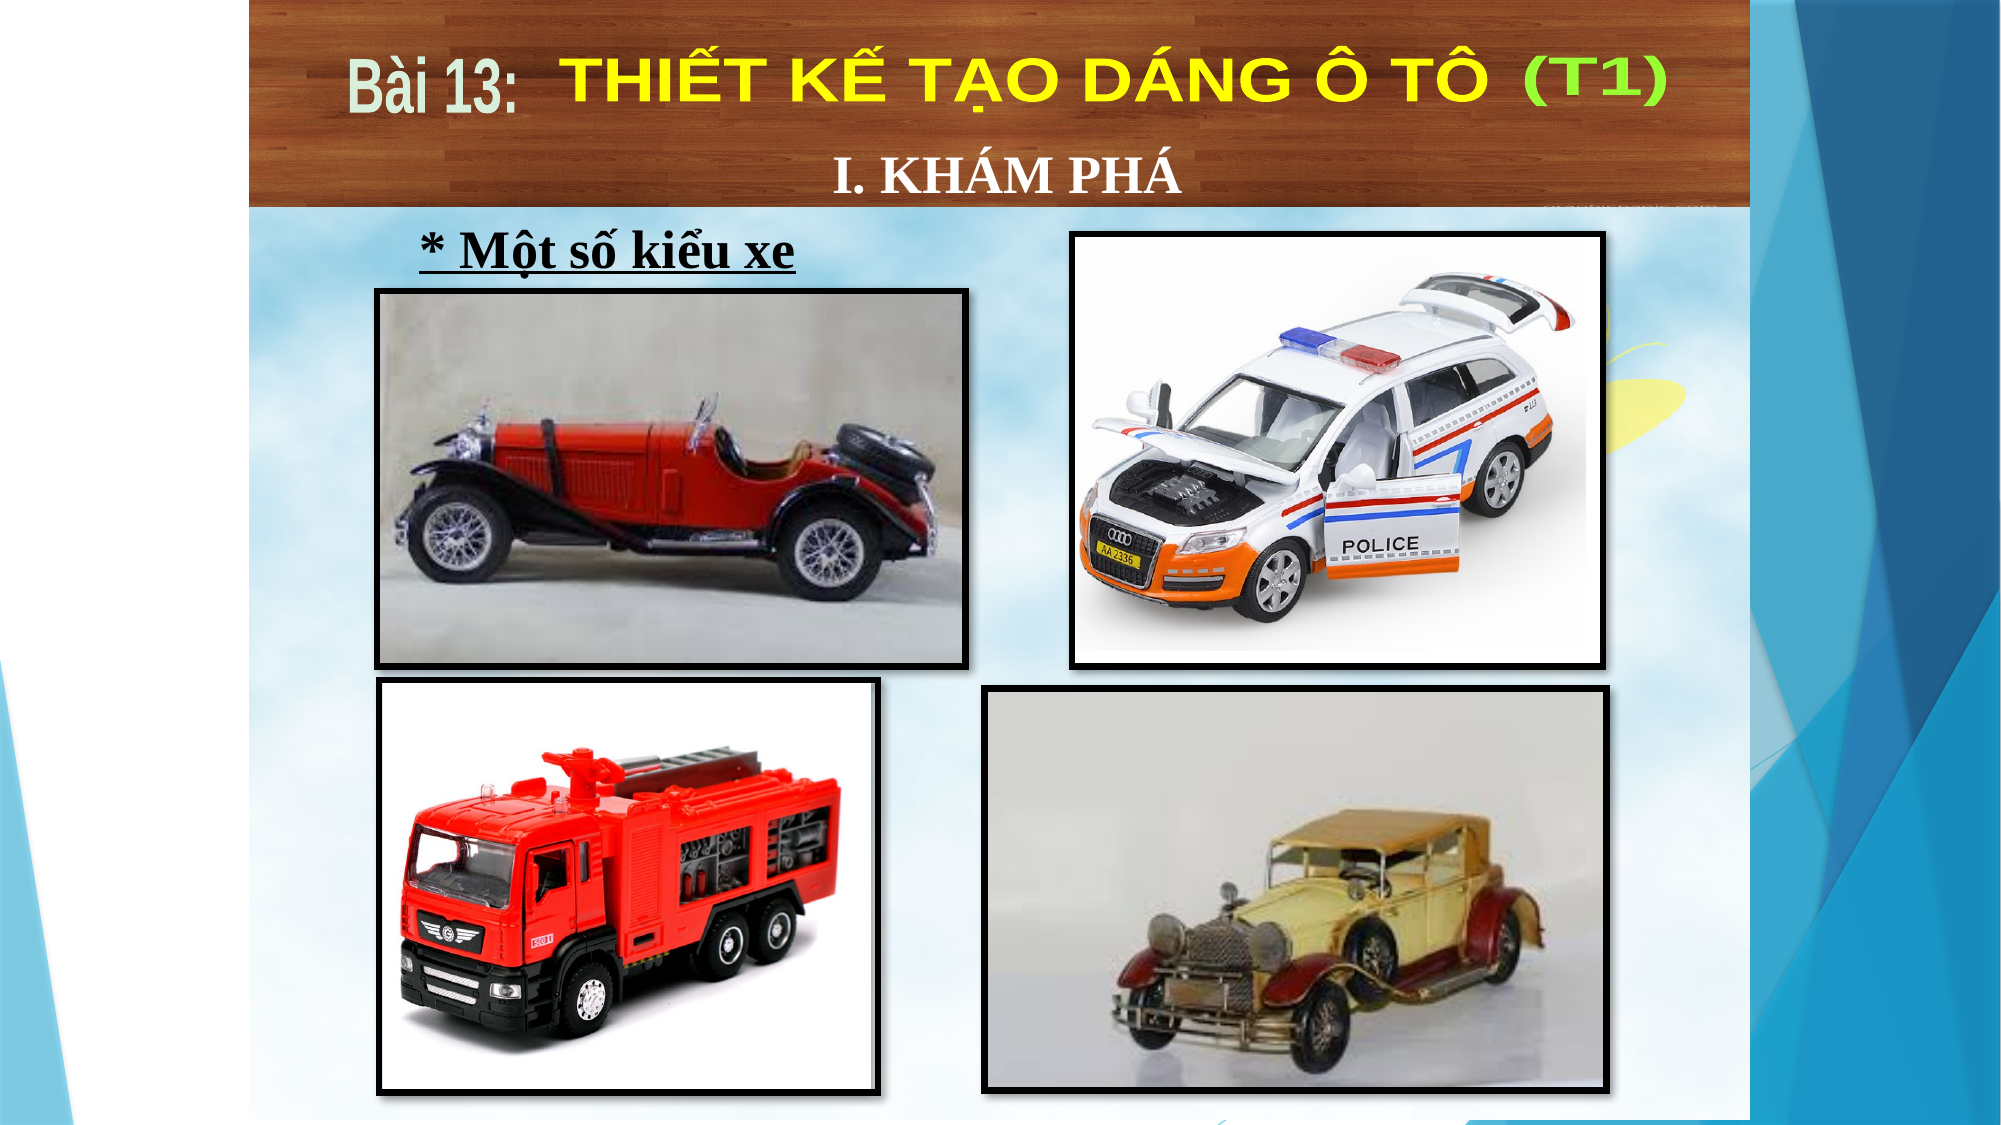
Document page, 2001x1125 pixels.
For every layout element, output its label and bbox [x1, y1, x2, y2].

picture [249, 0, 1751, 1121]
